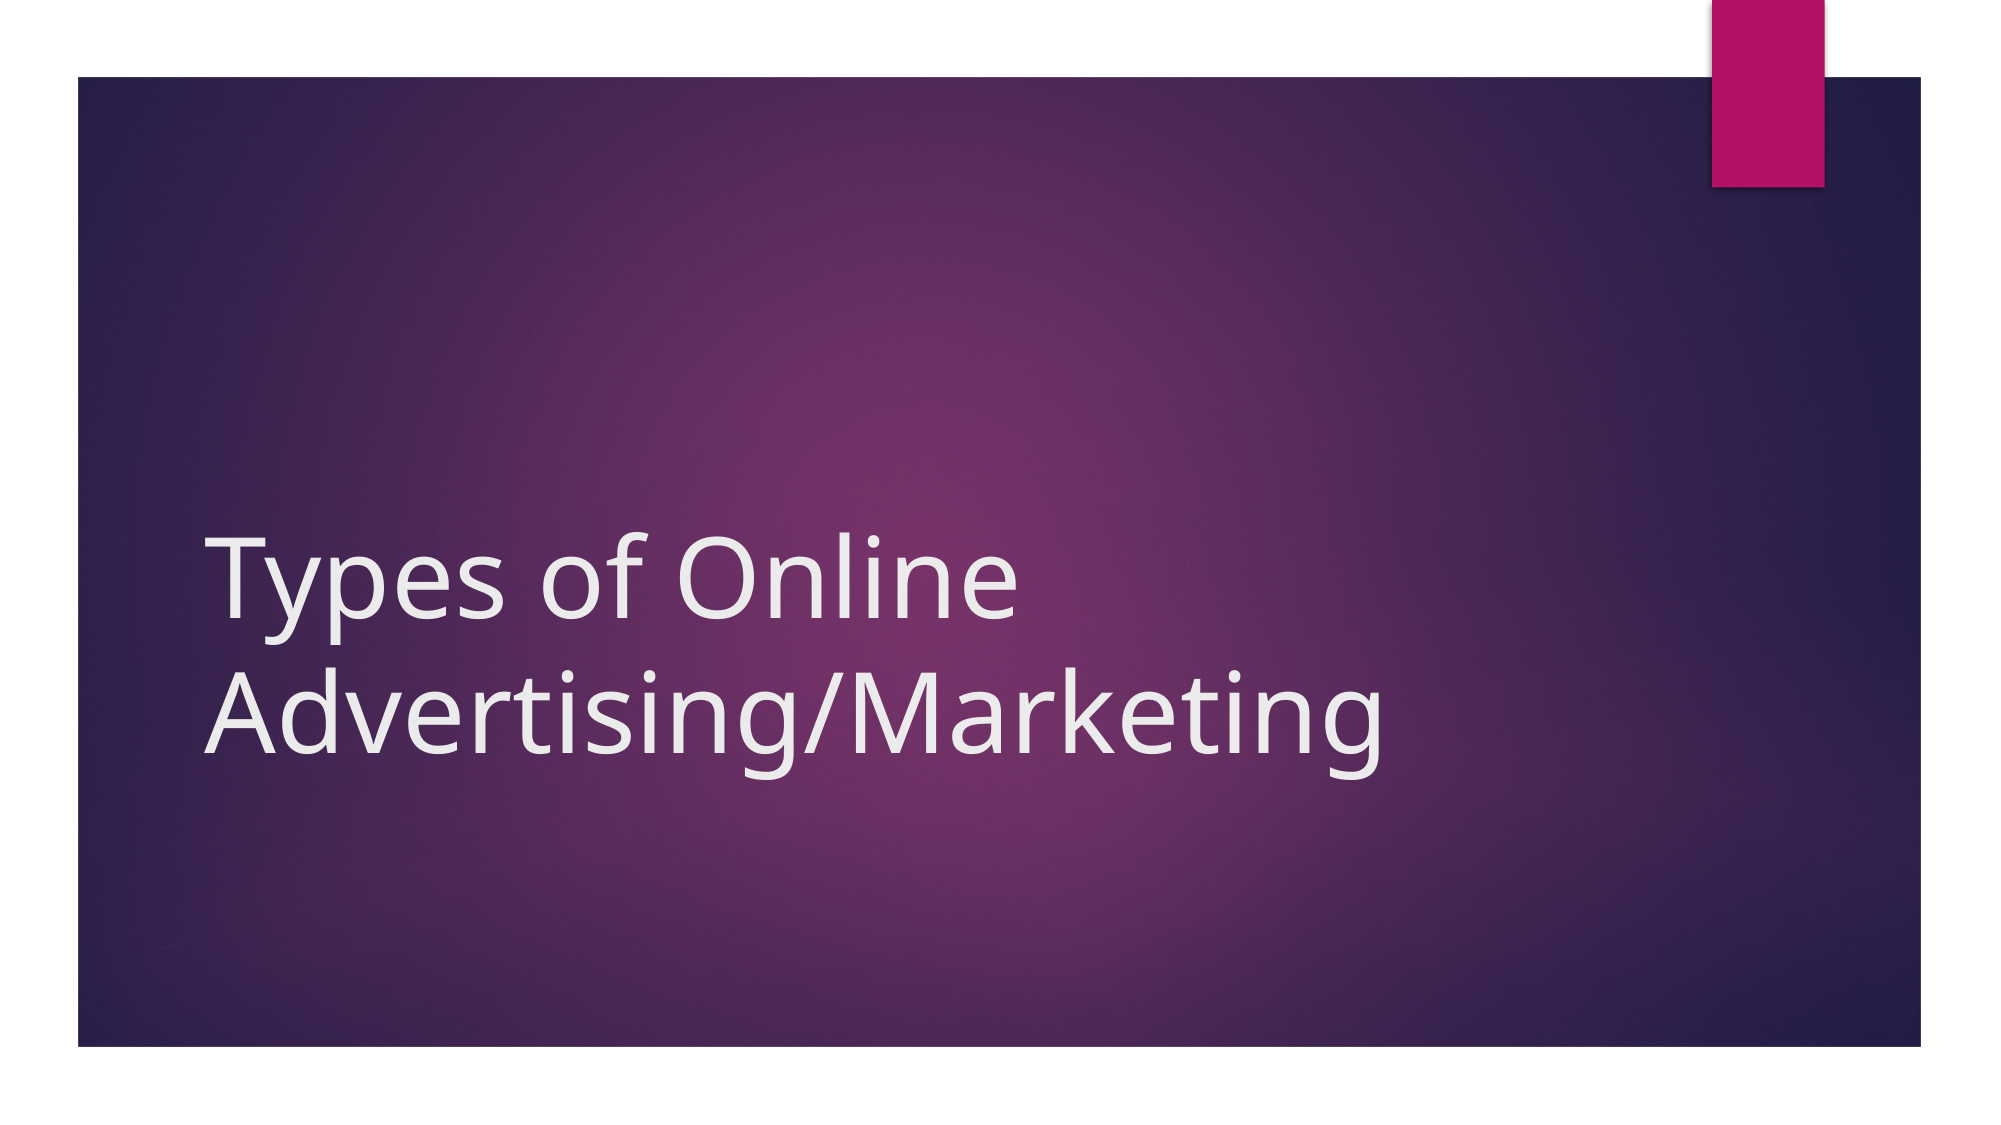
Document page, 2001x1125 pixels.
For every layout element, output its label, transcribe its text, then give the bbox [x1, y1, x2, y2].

title Types of Online Advertising/Marketing [189, 344, 1638, 784]
